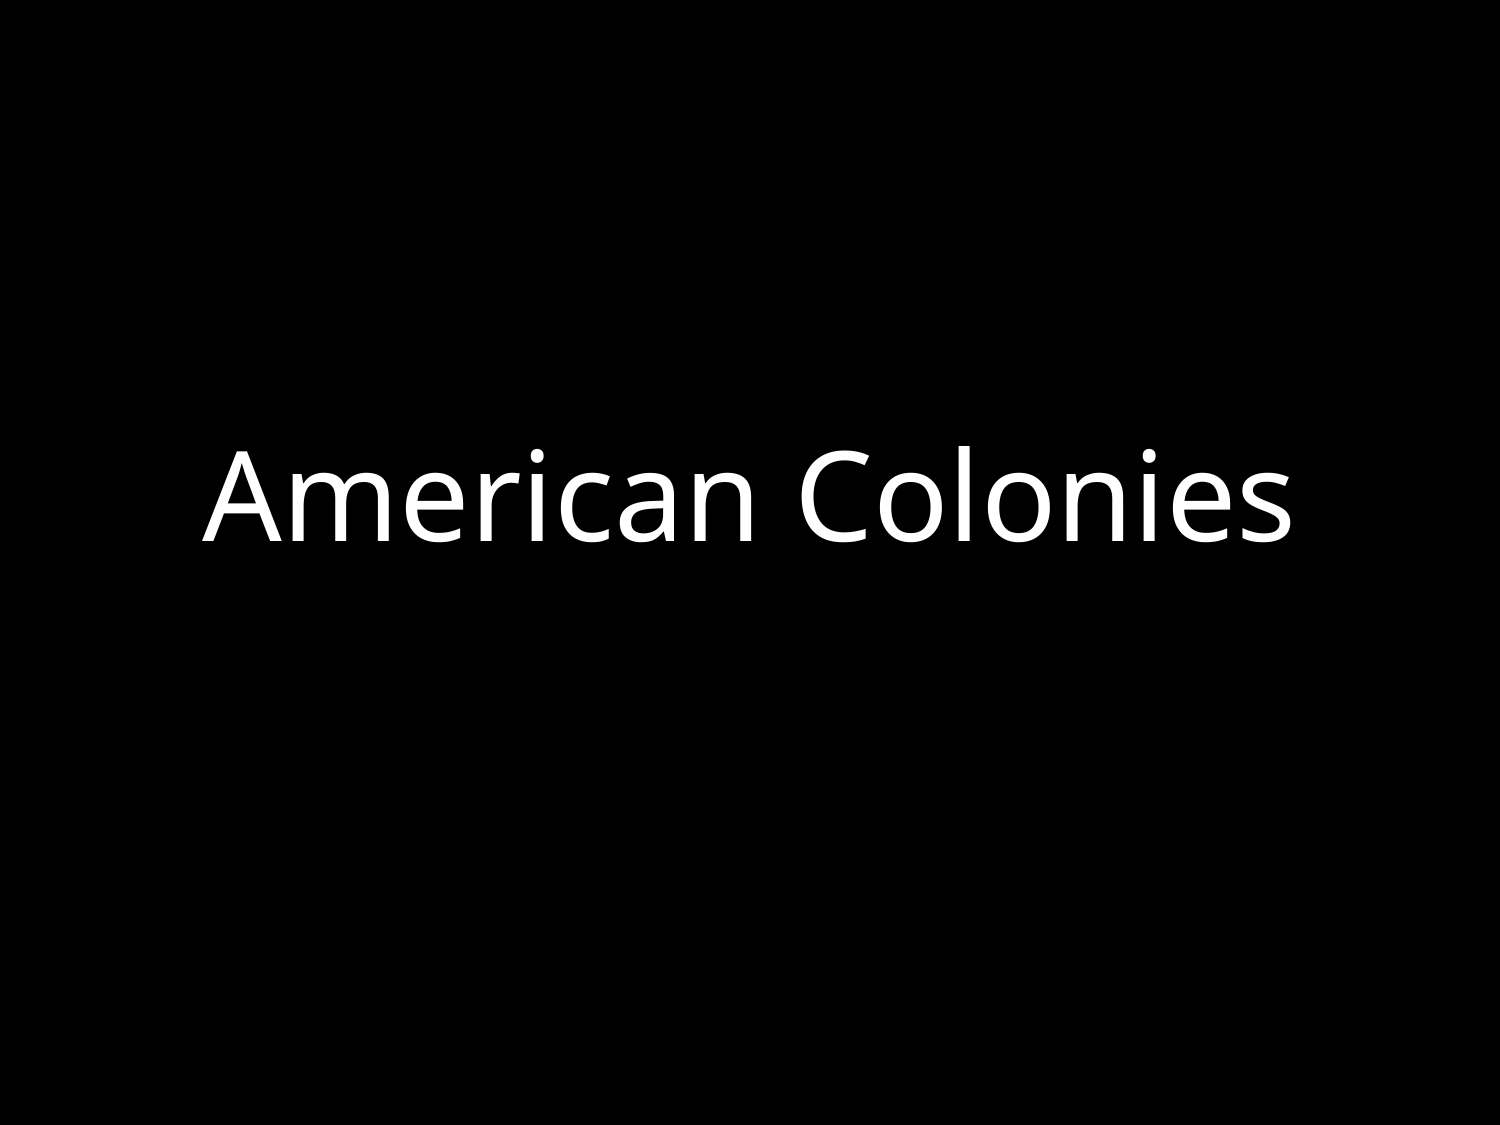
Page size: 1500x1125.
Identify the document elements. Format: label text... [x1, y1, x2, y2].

title American Colonies [112, 184, 1388, 576]
